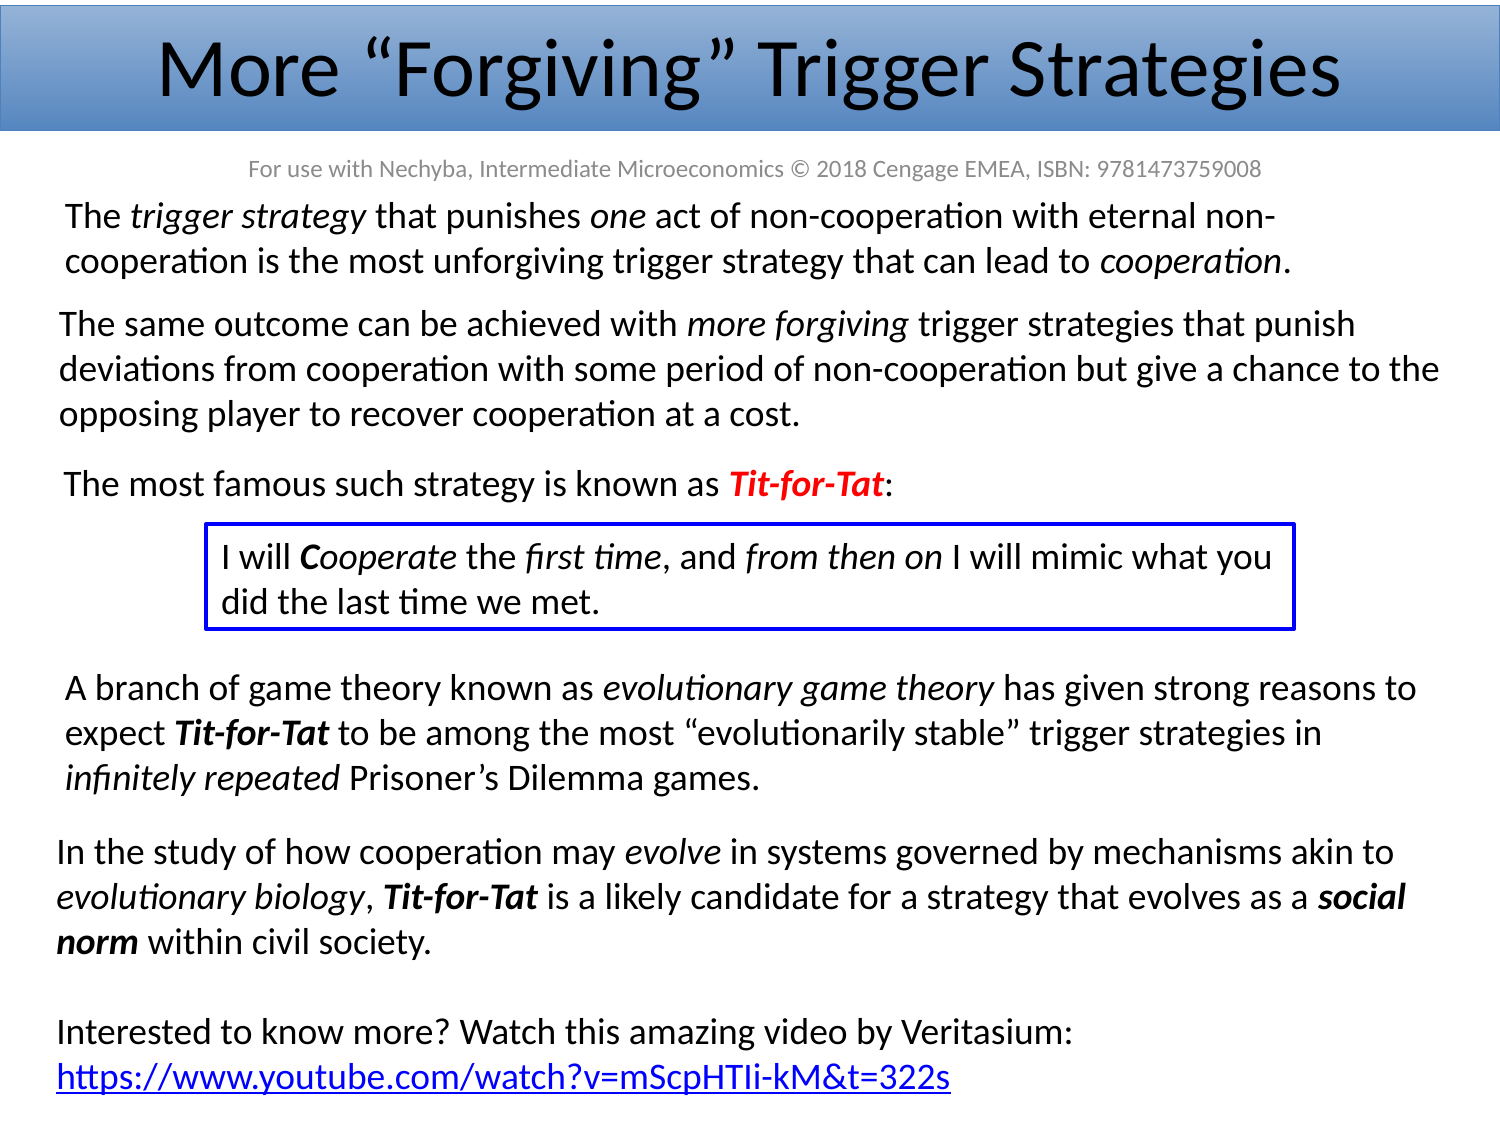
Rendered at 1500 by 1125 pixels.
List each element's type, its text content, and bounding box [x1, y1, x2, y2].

text_box The same outcome can be achieved with more forgiving trigger strategies that punish deviations from cooperation with some period of non-cooperation but give a chance to the opposing player to recover cooperation at a cost. [44, 291, 1470, 442]
text_box A branch of game theory known as evolutionary game theory has given strong reasons to expect Tit-for-Tat to be among the most “evolutionarily stable” trigger strategies in infinitely repeated Prisoner’s Dilemma games. [49, 655, 1475, 806]
title More “Forgiving” Trigger Strategies [0, 5, 1500, 131]
text_box In the study of how cooperation may evolve in systems governed by mechanisms akin to evolutionary biology, Tit-for-Tat is a likely candidate for a strategy that evolves as a social norm within civil society. Interested to know more? Watch this amazing video by Veritasium: https://www.youtube.com/watch?v=mScpHTIi-kM&t=322s [41, 819, 1467, 1105]
text_box The most famous such strategy is known as Tit-for-Tat: [48, 452, 1474, 512]
text_box I will Cooperate the first time, and from then on I will mimic what you did the last time we met. [206, 524, 1294, 629]
footer For use with Nechyba, Intermediate Microeconomics © 2018 Cengage EMEA, ISBN: 9781473759008 [37, 137, 1475, 198]
text_box The trigger strategy that punishes one act of non-cooperation with eternal non-cooperation is the most unforgiving trigger strategy that can lead to cooperation. [49, 198, 1475, 289]
